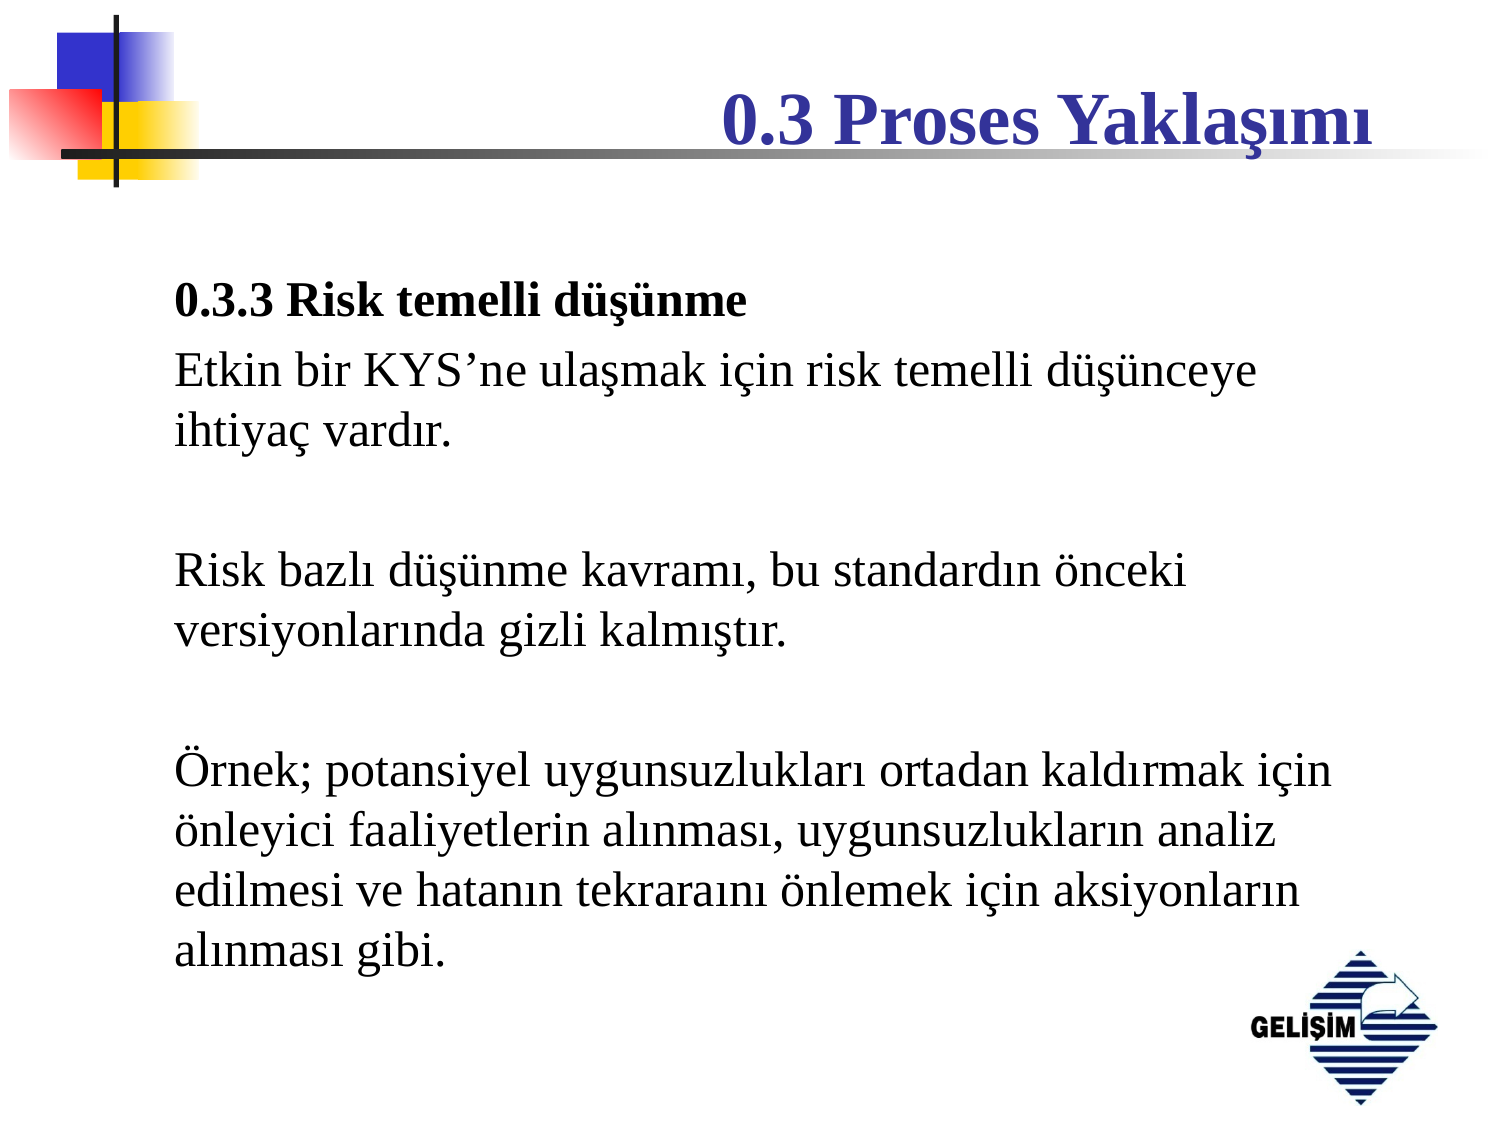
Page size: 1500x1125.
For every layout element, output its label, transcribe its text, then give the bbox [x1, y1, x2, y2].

list 0.3.3 Risk temelli düşünme Etkin bir KYS’ne ulaşmak için risk temelli düşünceye ihtiyaç vardır. Risk bazlı düşünme kavramı, bu standardın önceki versiyonlarında gizli kalmıştır. Örnek; potansiyel uygunsuzlukları ortadan kaldırmak için önleyici faaliyetlerin alınması, uygunsuzlukların analiz edilmesi ve hatanın tekraraını önlemek için aksiyonların alınması gibi. [159, 258, 1388, 999]
picture [1250, 949, 1438, 1106]
text_box 0.3 Proses Yaklaşımı [200, 62, 1388, 163]
